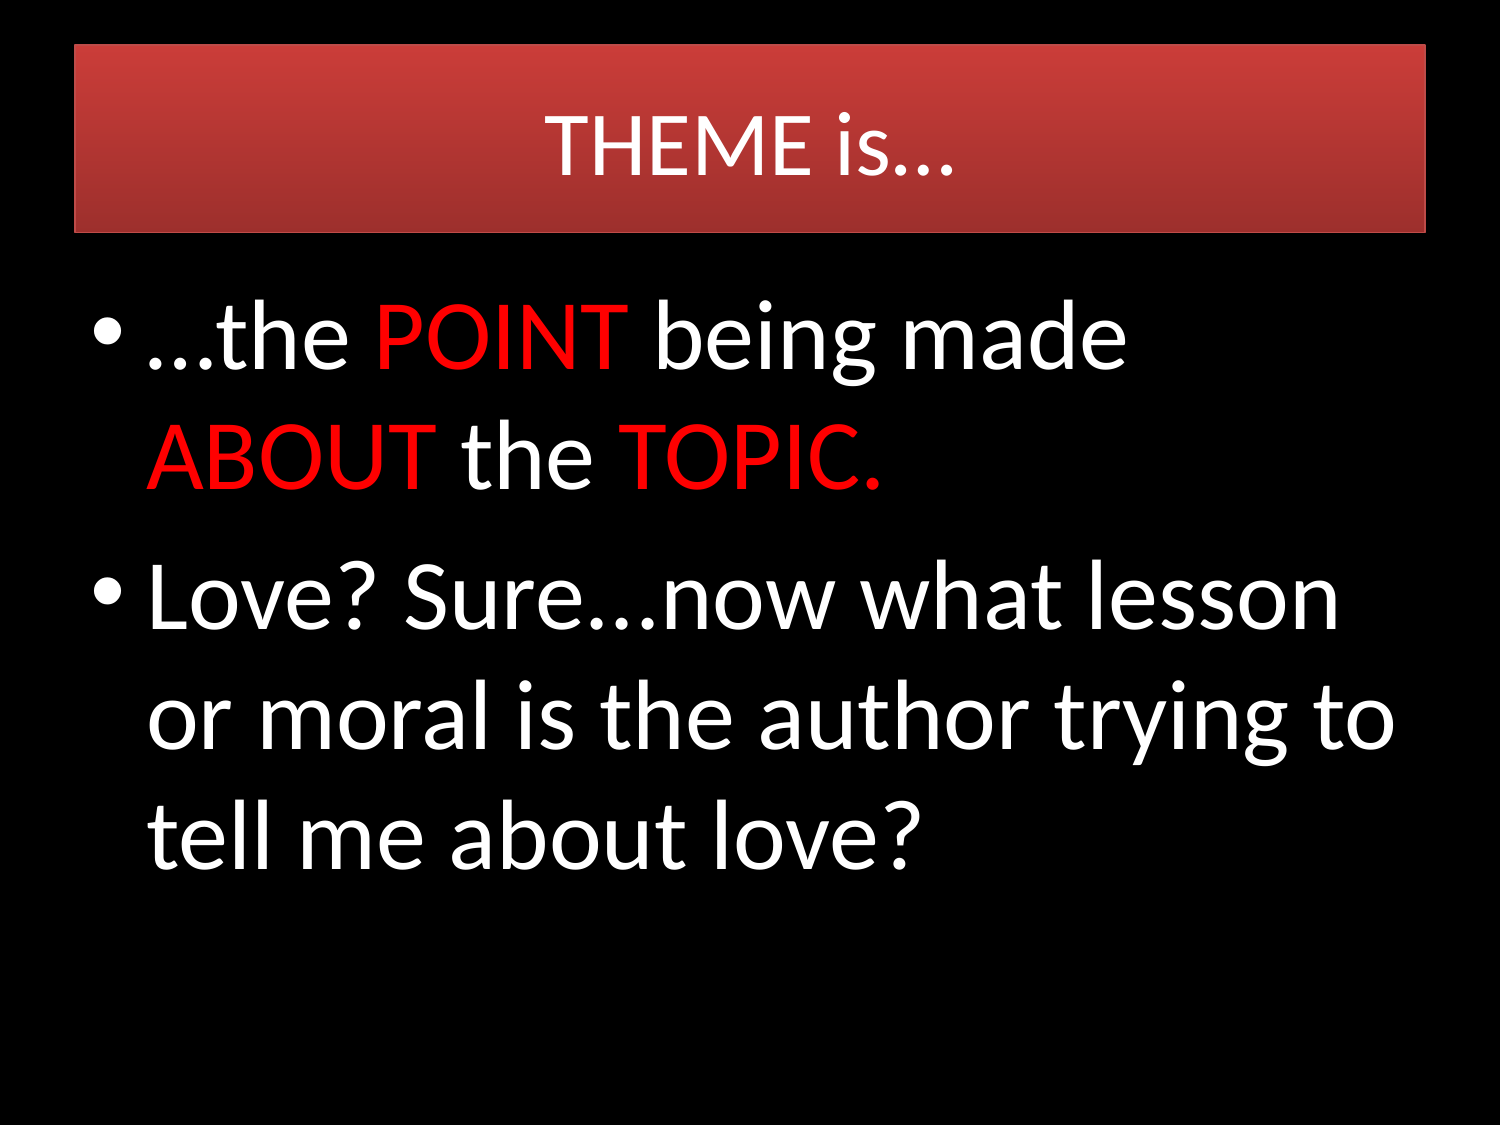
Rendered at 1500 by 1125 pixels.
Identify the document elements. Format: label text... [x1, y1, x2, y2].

list …the POINT being made ABOUT the TOPIC. Love? Sure...now what lesson or moral is the author trying to tell me about love? [75, 262, 1425, 1005]
title THEME is… [74, 44, 1426, 233]
